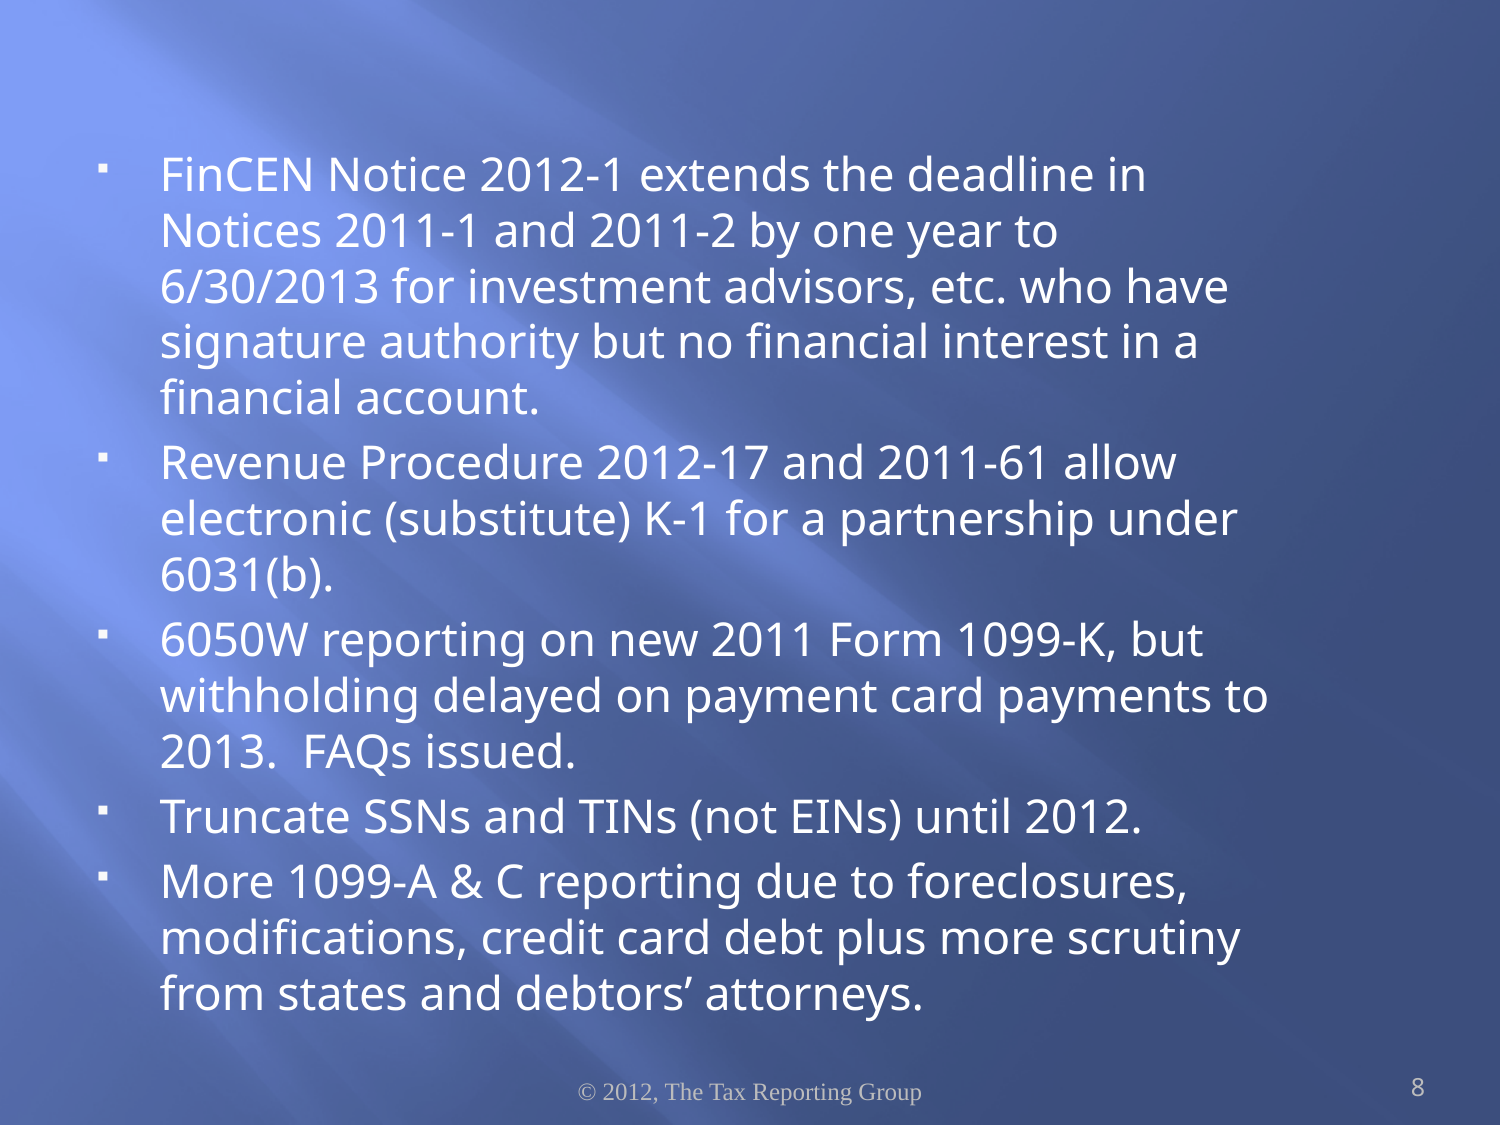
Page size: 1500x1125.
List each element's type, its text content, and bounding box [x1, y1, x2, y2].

slide_number 8 [1299, 1052, 1425, 1113]
footer © 2012, The Tax Reporting Group [512, 1052, 988, 1113]
list FinCEN Notice 2012-1 extends the deadline in Notices 2011-1 and 2011-2 by one year to 6/30/2013 for investment advisors, etc. who have signature authority but no financial interest in a financial account. Revenue Procedure 2012-17 and 2011-61 allow electronic (substitute) K-1 for a partnership under 6031(b). 6050W reporting on new 2011 Form 1099-K, but withholding delayed on payment card payments to 2013. FAQs issued. Truncate SSNs and TINs (not EINs) until 2012. More 1099-A & C reporting due to foreclosures, modifications, credit card debt plus more scrutiny from states and debtors’ attorneys. [0, 137, 1350, 1035]
